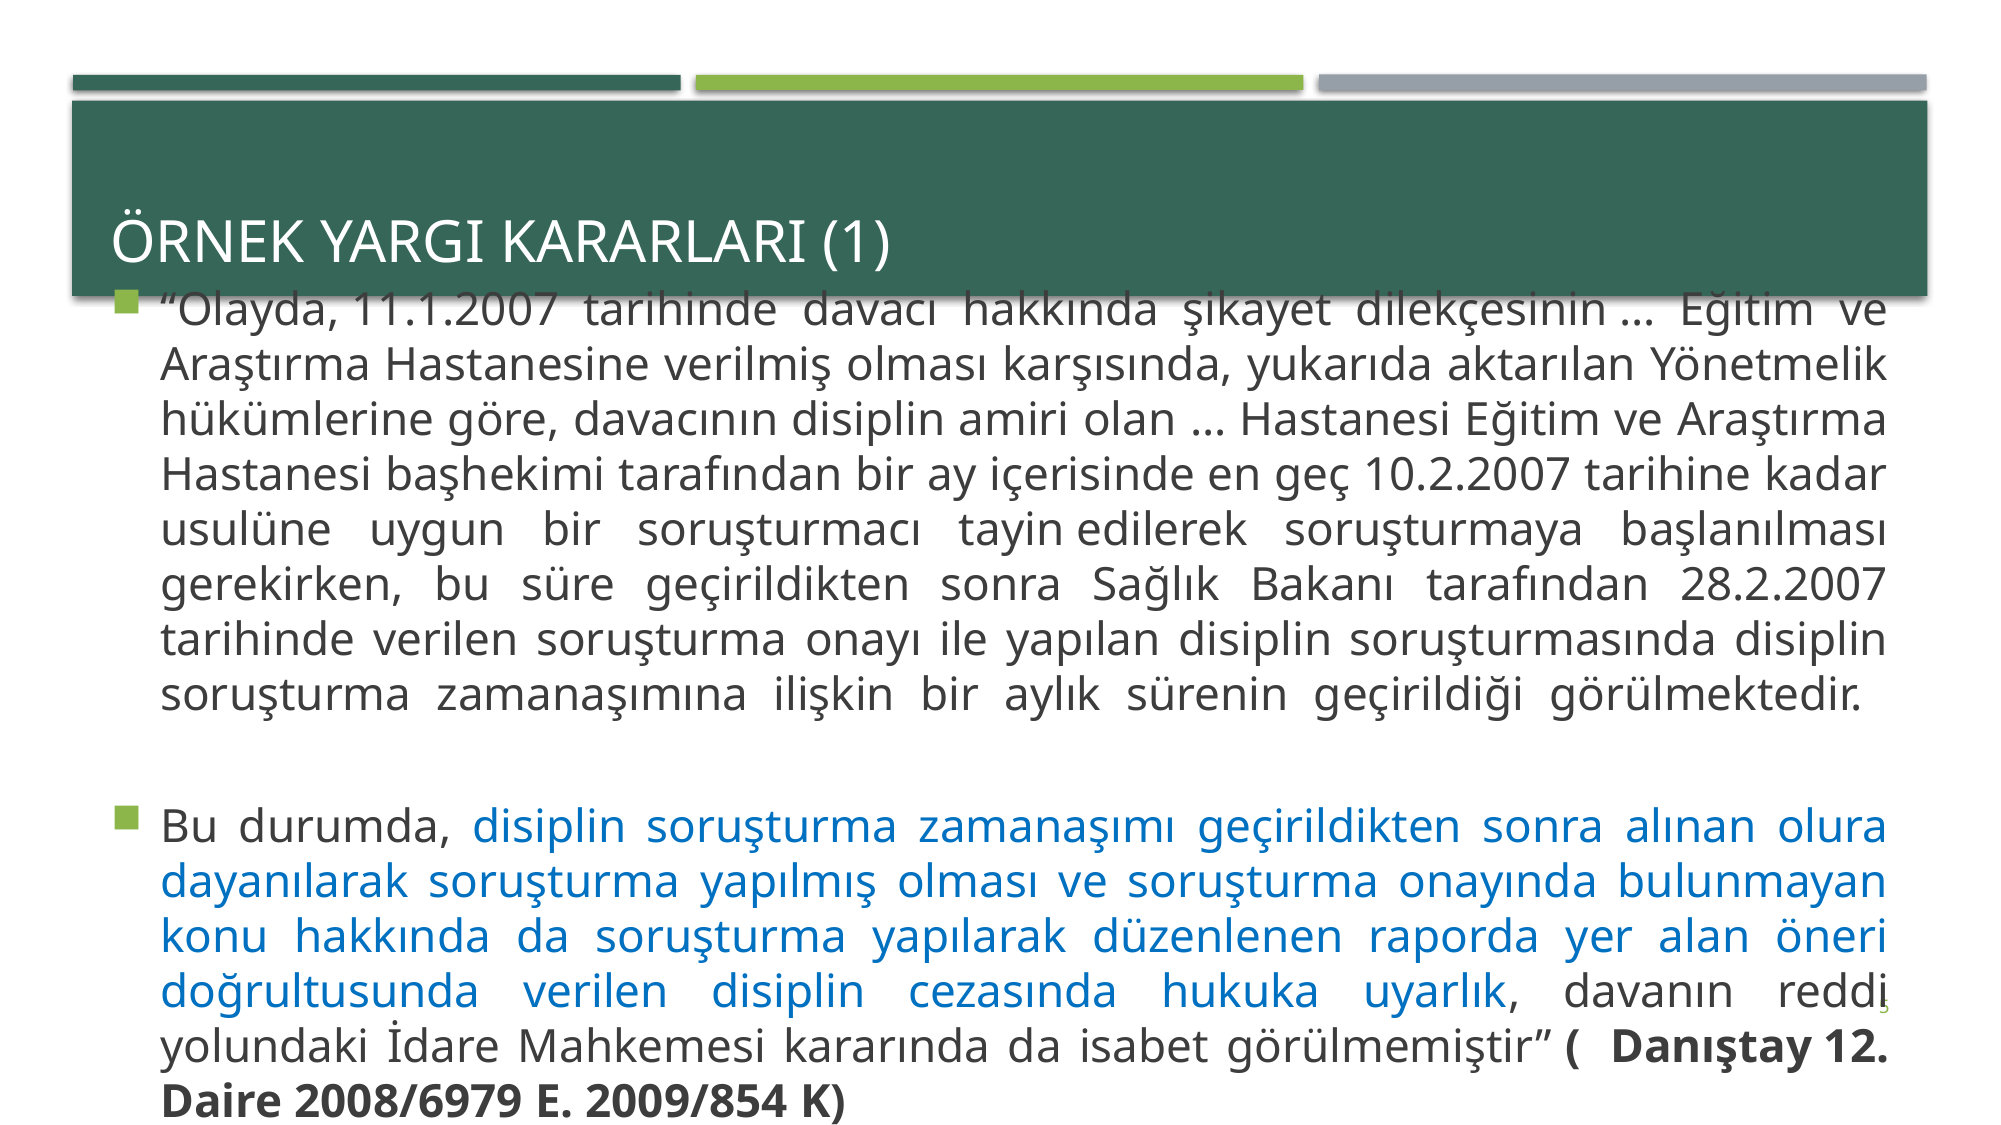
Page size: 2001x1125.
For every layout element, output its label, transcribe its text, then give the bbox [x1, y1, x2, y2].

list “Olayda, 11.1.2007 tarihinde davacı hakkında şikayet dilekçesinin … Eğitim ve Araştırma Hastanesine verilmiş olması karşısında, yukarıda aktarılan Yönetmelik hükümlerine göre, davacının disiplin amiri olan … Hastanesi Eğitim ve Araştırma Hastanesi başhekimi tarafından bir ay içerisinde en geç 10.2.2007 tarihine kadar usulüne uygun bir soruşturmacı tayin edilerek soruşturmaya başlanılması gerekirken, bu süre geçirildikten sonra Sağlık Bakanı tarafından 28.2.2007 tarihinde verilen soruşturma onayı ile yapılan disiplin soruşturmasında disiplin soruşturma zamanaşımına ilişkin bir aylık sürenin geçirildiği görülmektedir. Bu durumda, disiplin soruşturma zamanaşımı geçirildikten sonra alınan olura dayanılarak soruşturma yapılmış olması ve soruşturma onayında bulunmayan konu hakkında da soruşturma yapılarak düzenlenen raporda yer alan öneri doğrultusunda verilen disiplin cezasında hukuka uyarlık, davanın reddi yolundaki İdare Mahkemesi kararında da isabet görülmemiştir” ( Danıştay 12. Daire 2008/6979 E. 2009/854 K) [95, 281, 1905, 1125]
slide_number 5 [1732, 977, 1905, 1037]
title Örnek Yargı Kararları (1) [95, 115, 1905, 281]
